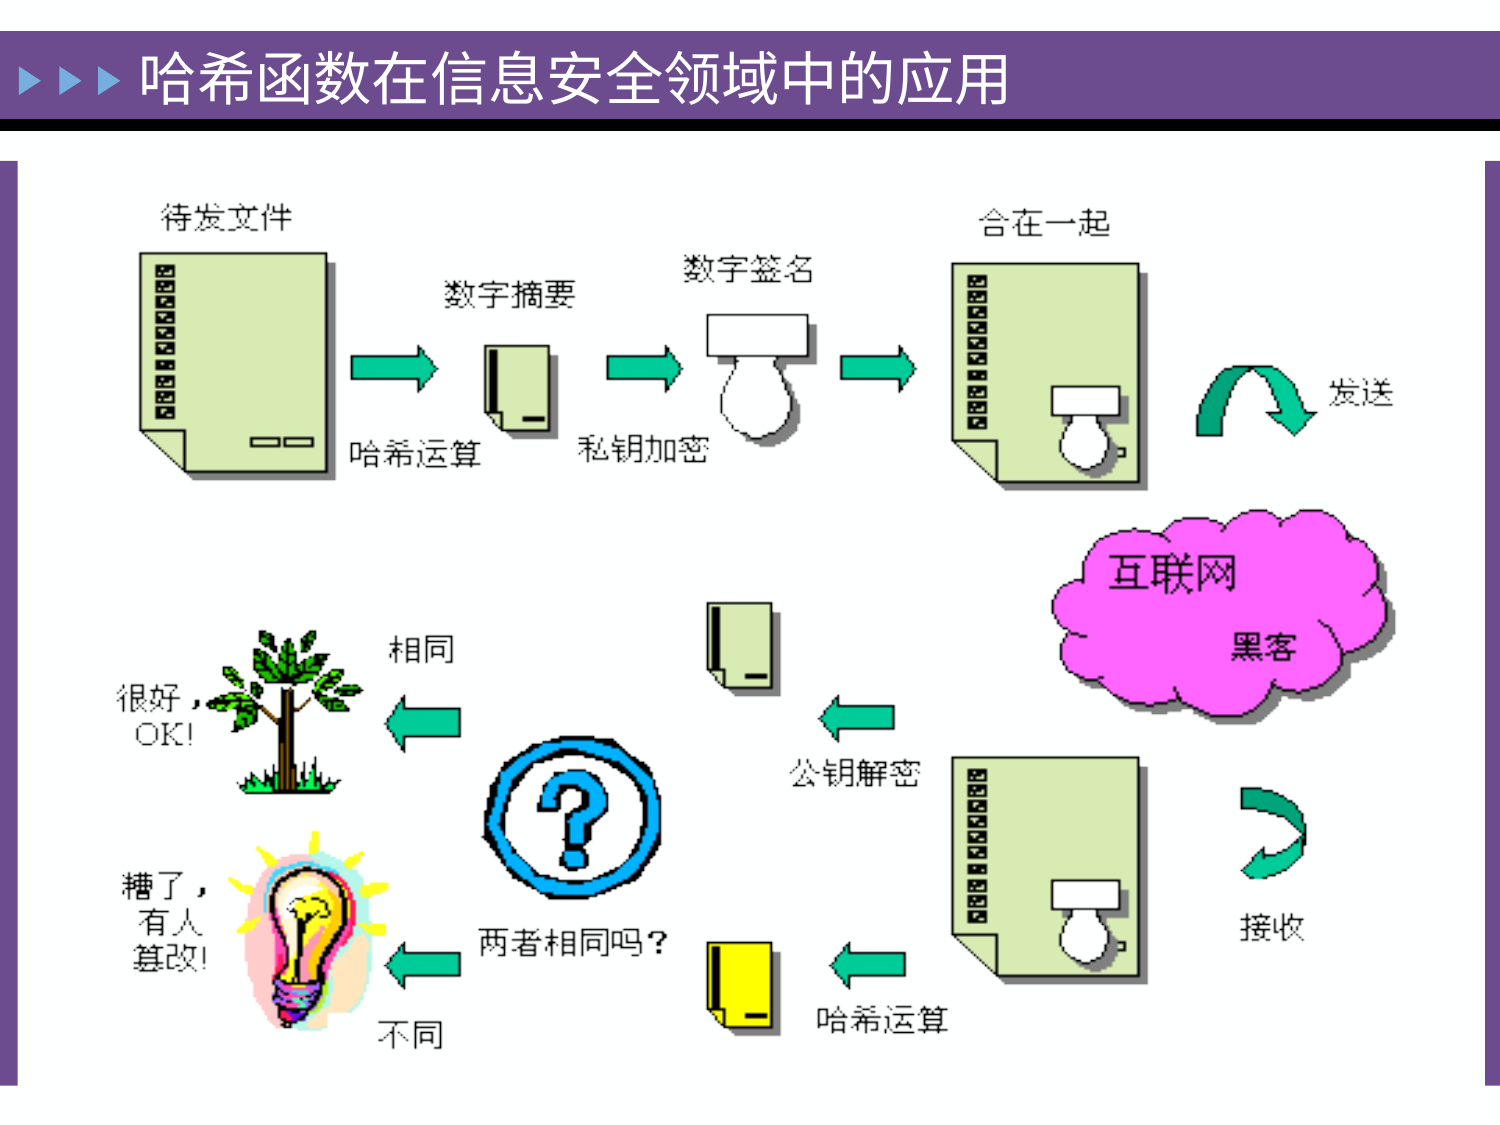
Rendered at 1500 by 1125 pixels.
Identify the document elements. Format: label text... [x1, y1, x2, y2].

text_box [1485, 160, 1500, 1086]
picture [83, 160, 1419, 1086]
text_box [0, 160, 18, 1086]
text_box 哈希函数在信息安全领域中的应用 [124, 34, 1117, 120]
